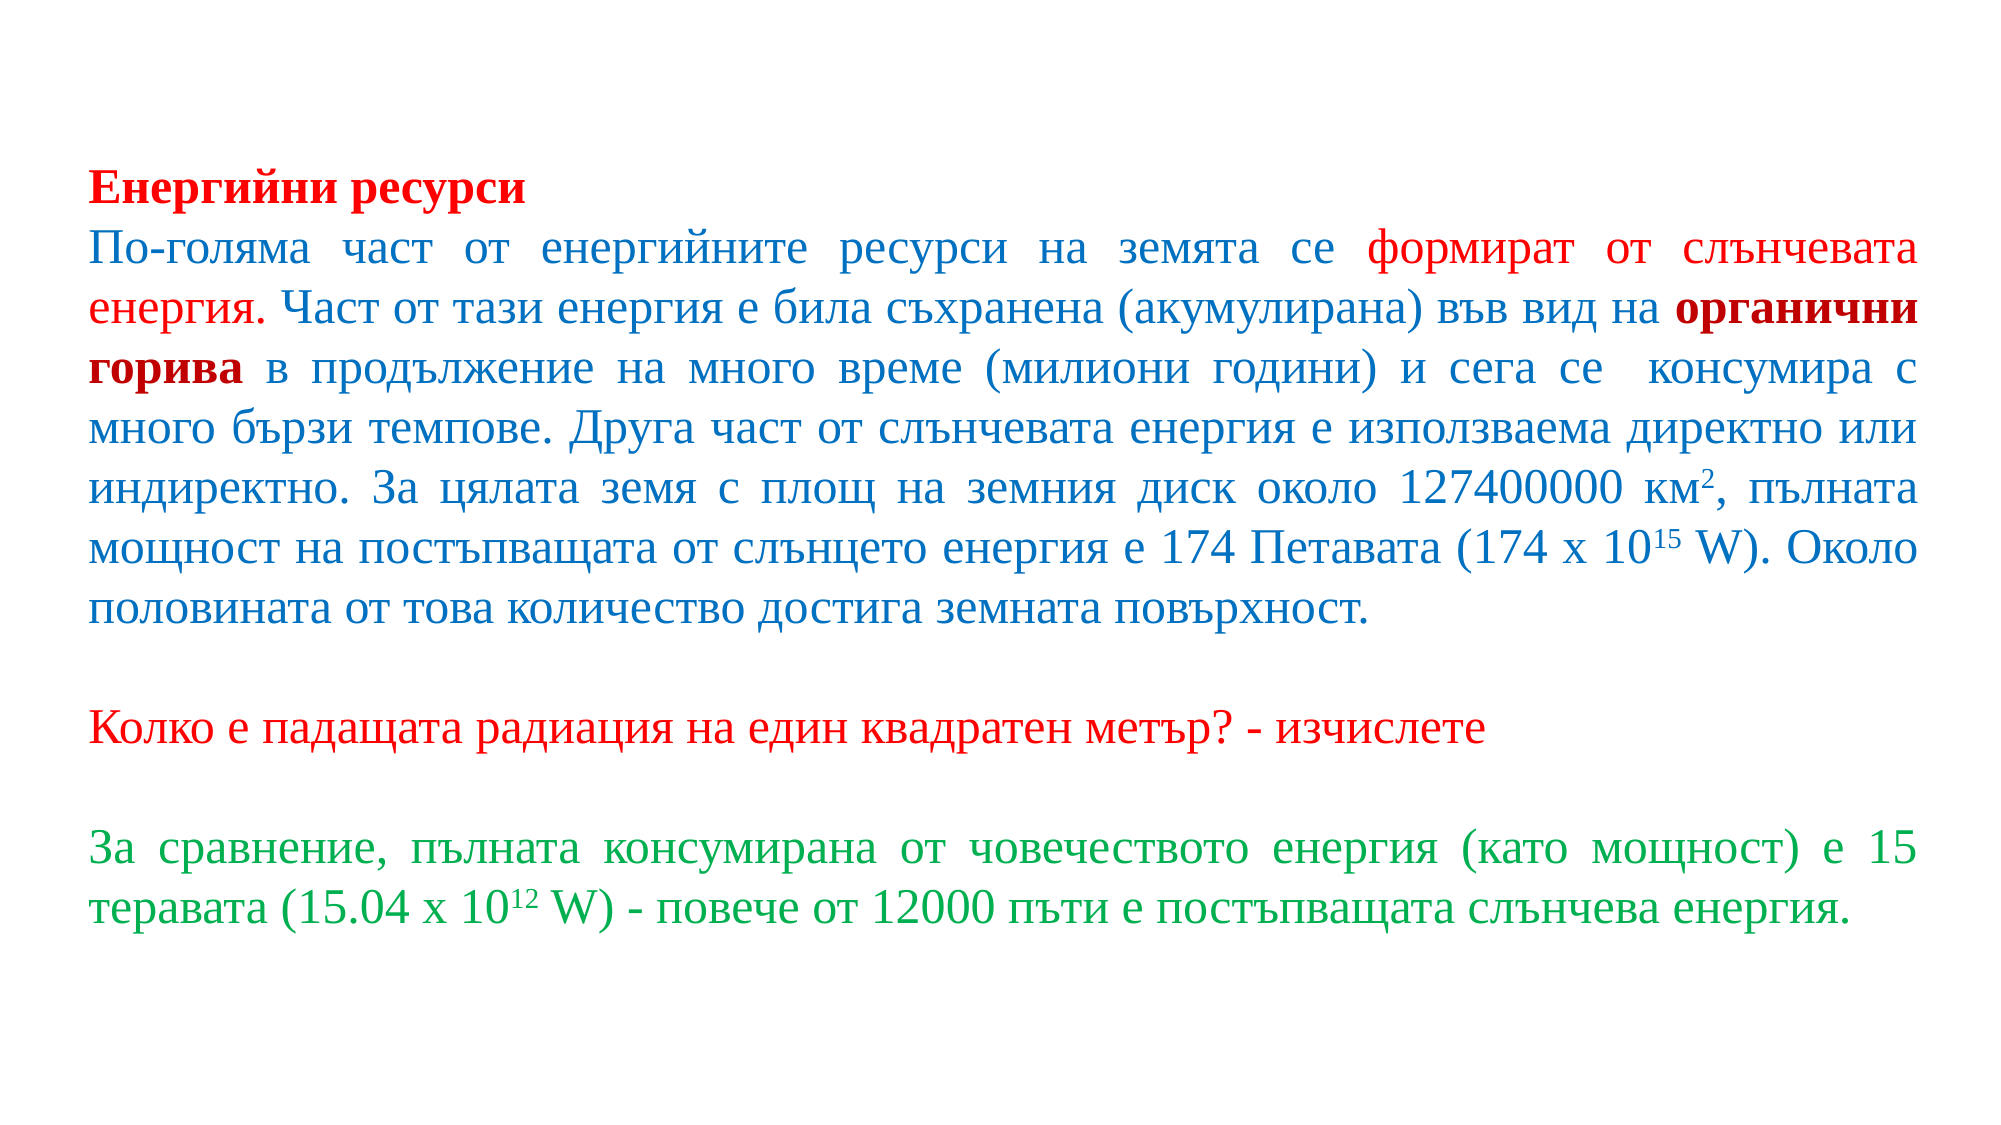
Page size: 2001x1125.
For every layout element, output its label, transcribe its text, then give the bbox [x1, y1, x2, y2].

text_box Енергийни ресурси По-голяма част от енергийните ресурси на земята се формират от слънчевата енергия. Част от тази енергия е била съхранена (акумулирана) във вид на органични горива в продължение на много време (милиони години) и сега се консумира с много бързи темпове. Друга част от слънчевата енергия е използваема директно или индиректно. За цялата земя с площ на земния диск около 127400000 км2, пълната мощност на постъпващата от слънцето енергия е 174 Петавата (174 x 1015 W). Около половината от това количество достига земната повърхност. Колко е падащата радиация на един квадратен метър? - изчислете За сравнение, пълната консумирана от човечеството енергия (като мощност) е 15 теравата (15.04 x 1012 W) - повече от 12000 пъти е постъпващата слънчева енергия. [73, 145, 1934, 941]
